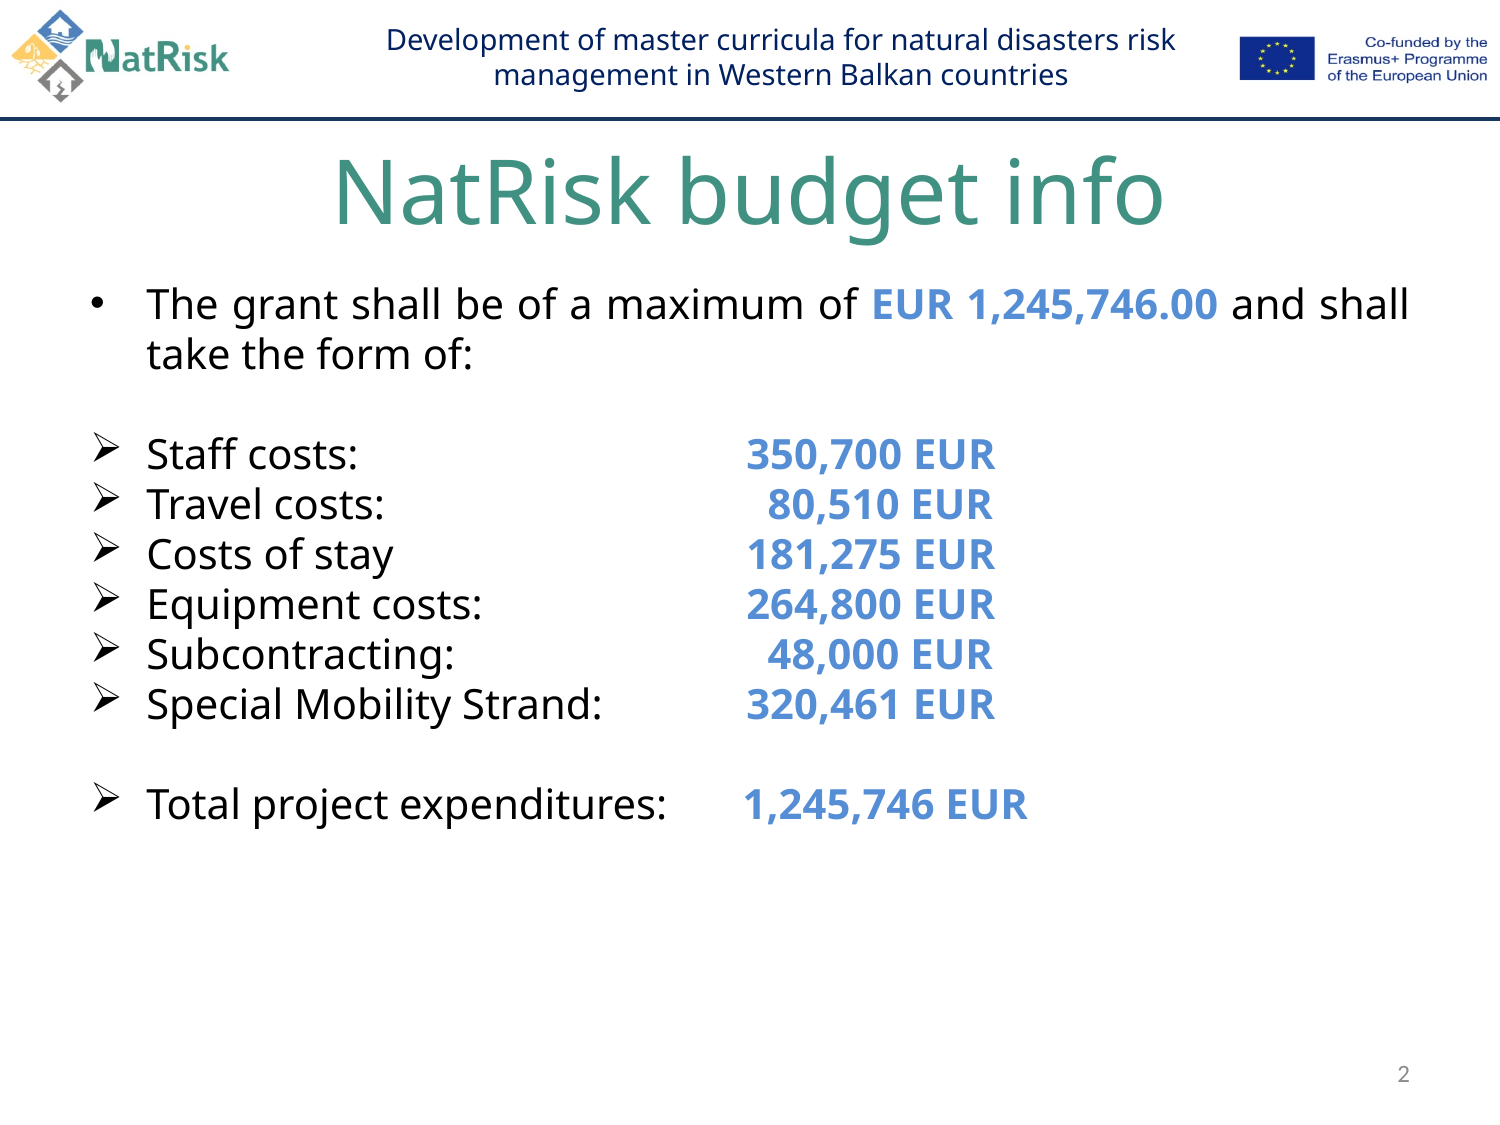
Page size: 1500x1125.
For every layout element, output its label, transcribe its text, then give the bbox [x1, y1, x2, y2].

slide_number 2 [1074, 1042, 1425, 1103]
text_box Development of master curricula for natural disasters risk management in Western Balkan countries [324, 24, 1223, 88]
picture [1224, 24, 1500, 93]
title NatRisk budget info [75, 128, 1425, 250]
picture [0, 0, 238, 113]
list The grant shall be of a maximum of EUR 1,245,746.00 and shall take the form of: Staff costs: 350,700 EUR Travel costs: 80,510 EUR Costs of stay 181,275 EUR Equipment costs: 264,800 EUR Subcontracting: 48,000 EUR Special Mobility Strand: 320,461 EUR Total project expenditures: 1,245,746 EUR [75, 270, 1425, 1013]
